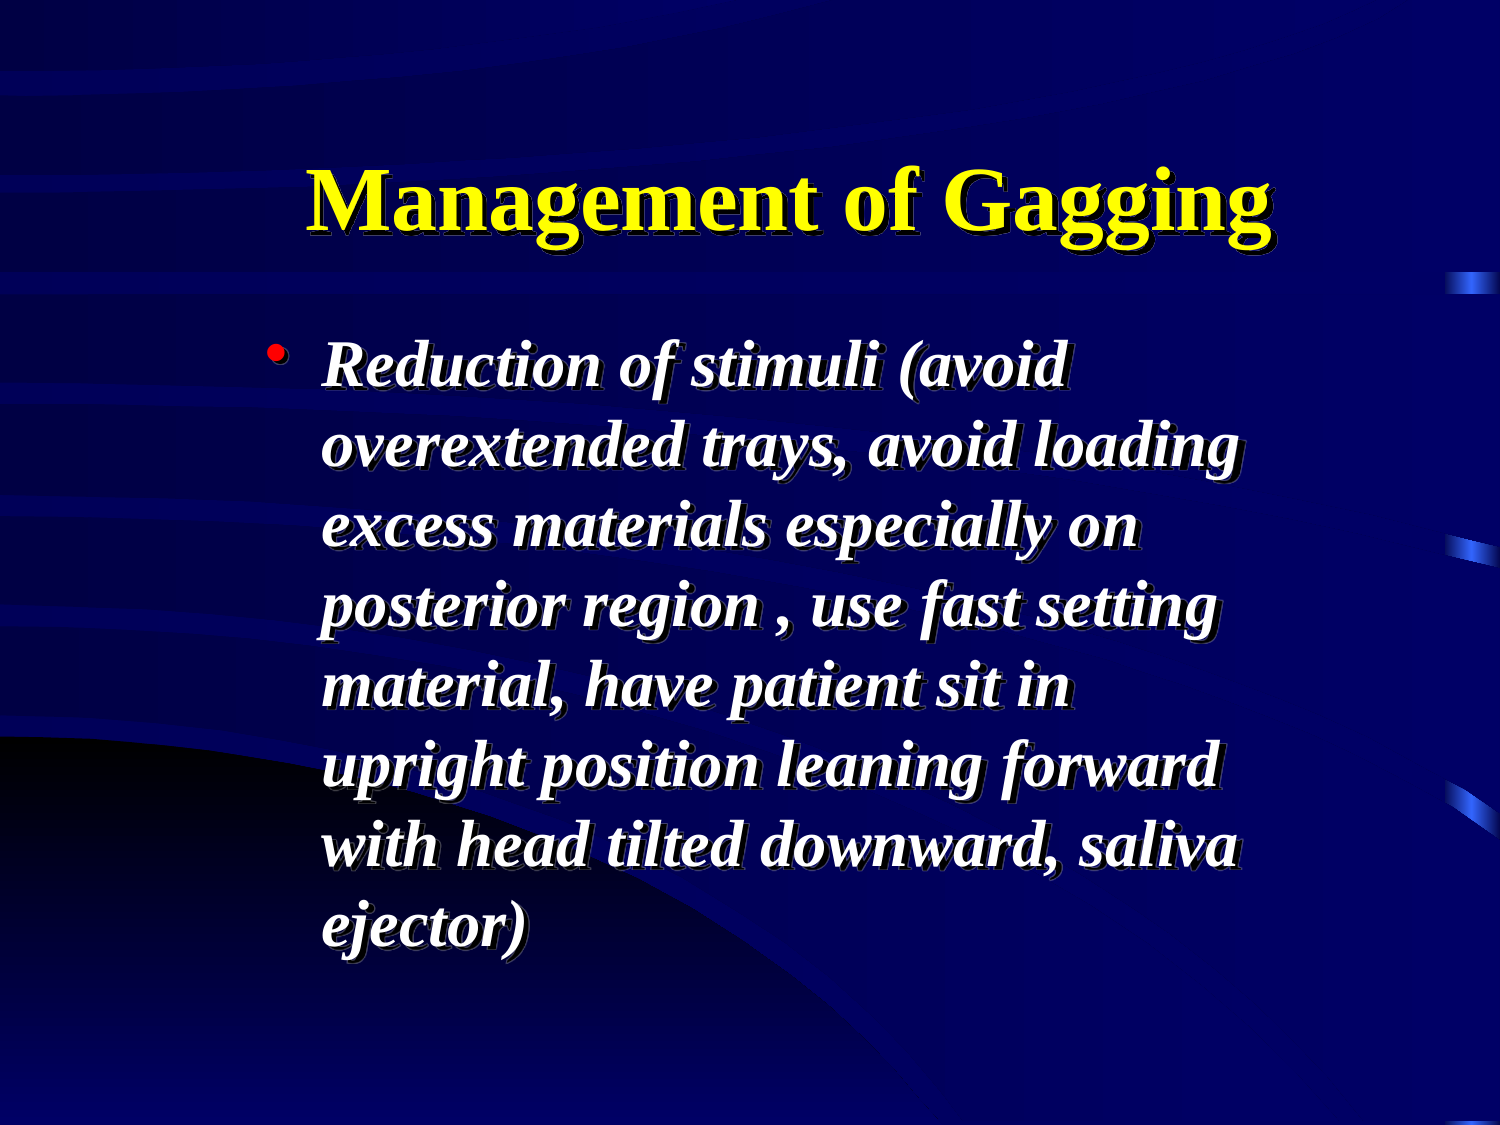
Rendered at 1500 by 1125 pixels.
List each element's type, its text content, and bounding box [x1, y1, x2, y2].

title Management of Gagging [112, 99, 1388, 288]
list Reduction of stimuli (avoid overextended trays, avoid loading excess materials especially on posterior region , use fast setting material, have patient sit in upright position leaning forward with head tilted downward, saliva ejector) [249, 312, 1286, 882]
